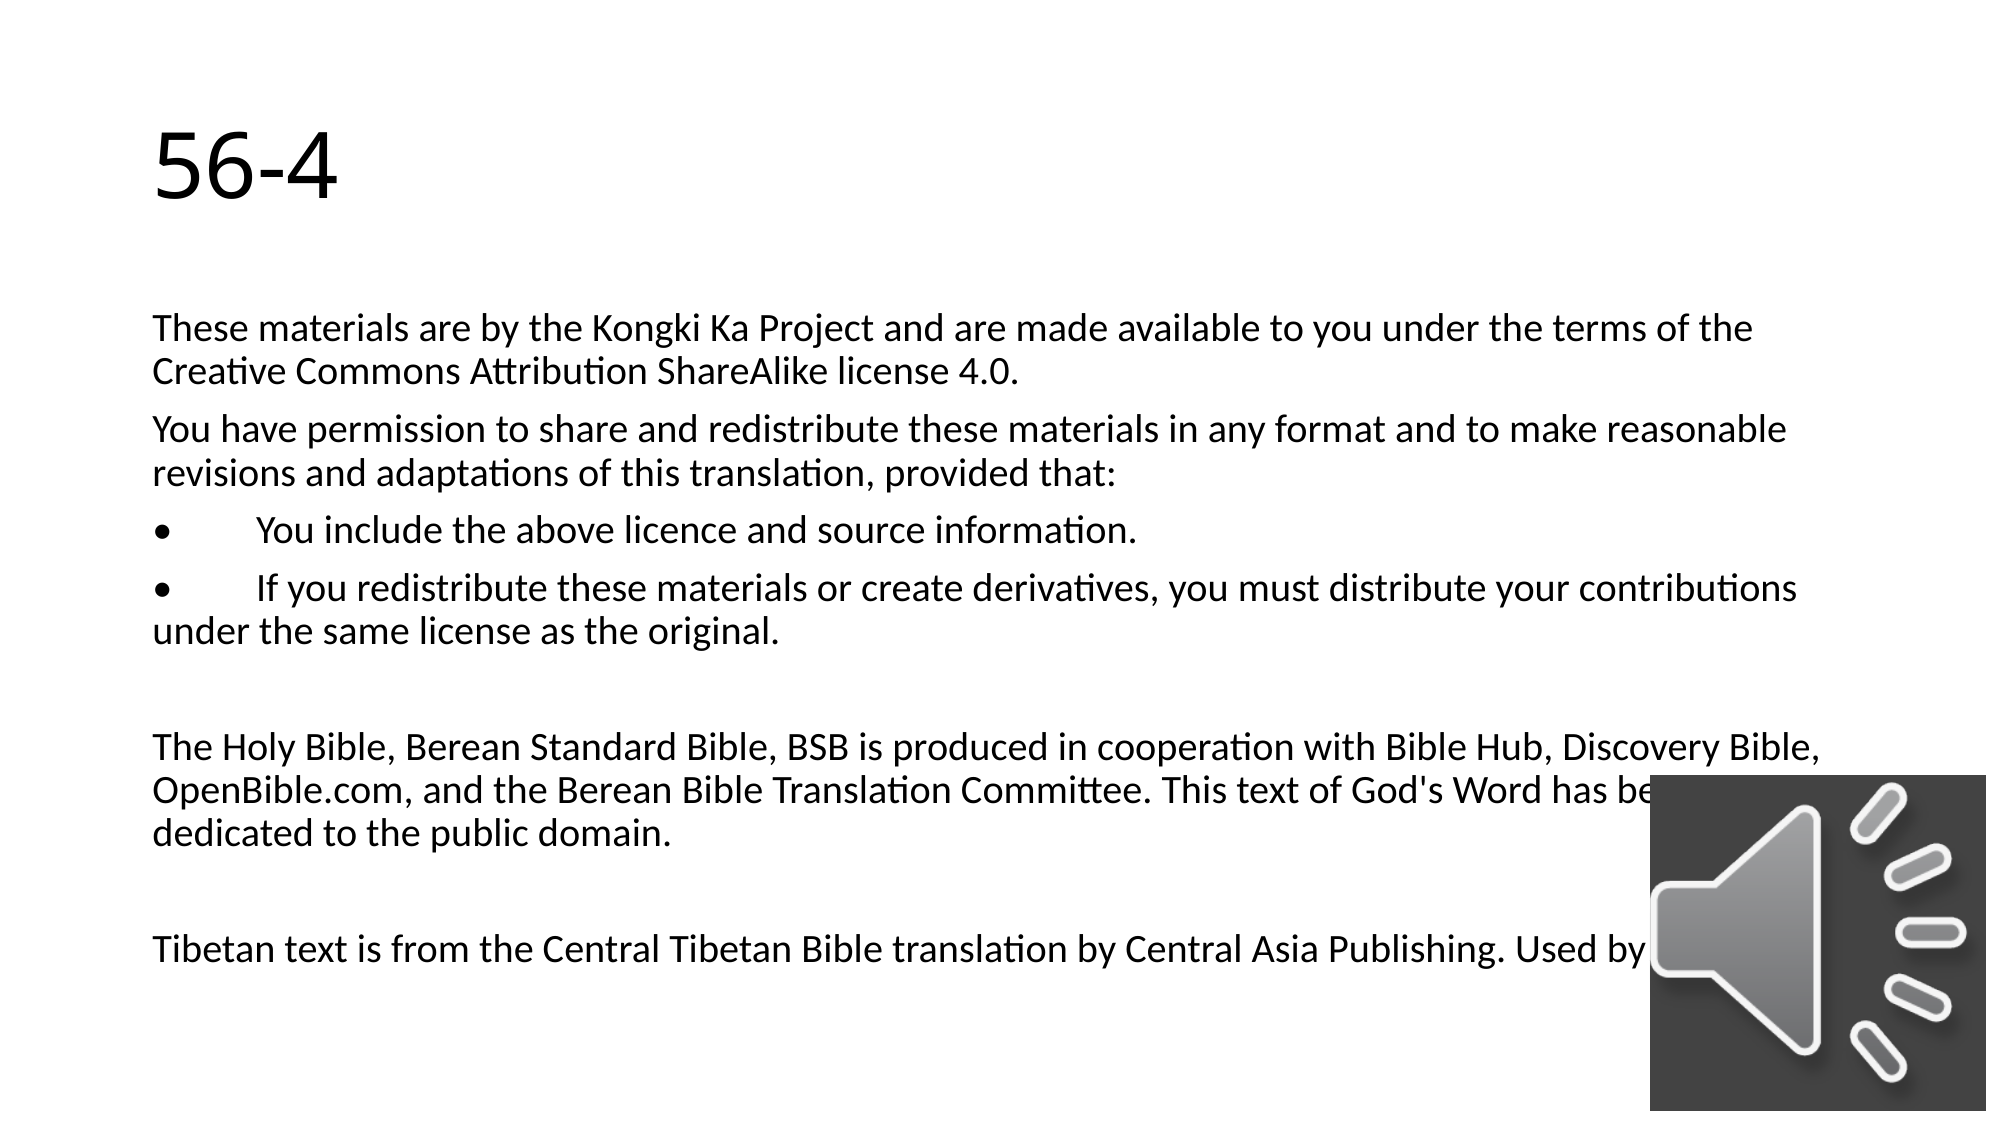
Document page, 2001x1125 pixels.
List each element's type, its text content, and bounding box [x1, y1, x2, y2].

title 56-4 [137, 59, 1863, 278]
list These materials are by the Kongki Ka Project and are made available to you under the terms of the Creative Commons Attribution ShareAlike license 4.0. You have permission to share and redistribute these materials in any format and to make reasonable revisions and adaptations of this translation, provided that: • You include the above licence and source information. • If you redistribute these materials or create derivatives, you must distribute your contributions under the same license as the original. The Holy Bible, Berean Standard Bible, BSB is produced in cooperation with Bible Hub, Discovery Bible, OpenBible.com, and the Berean Bible Translation Committee. This text of God's Word has been dedicated to the public domain. Tibetan text is from the Central Tibetan Bible translation by Central Asia Publishing. Used by permission. [137, 299, 1863, 1014]
picture [1648, 773, 1987, 1112]
